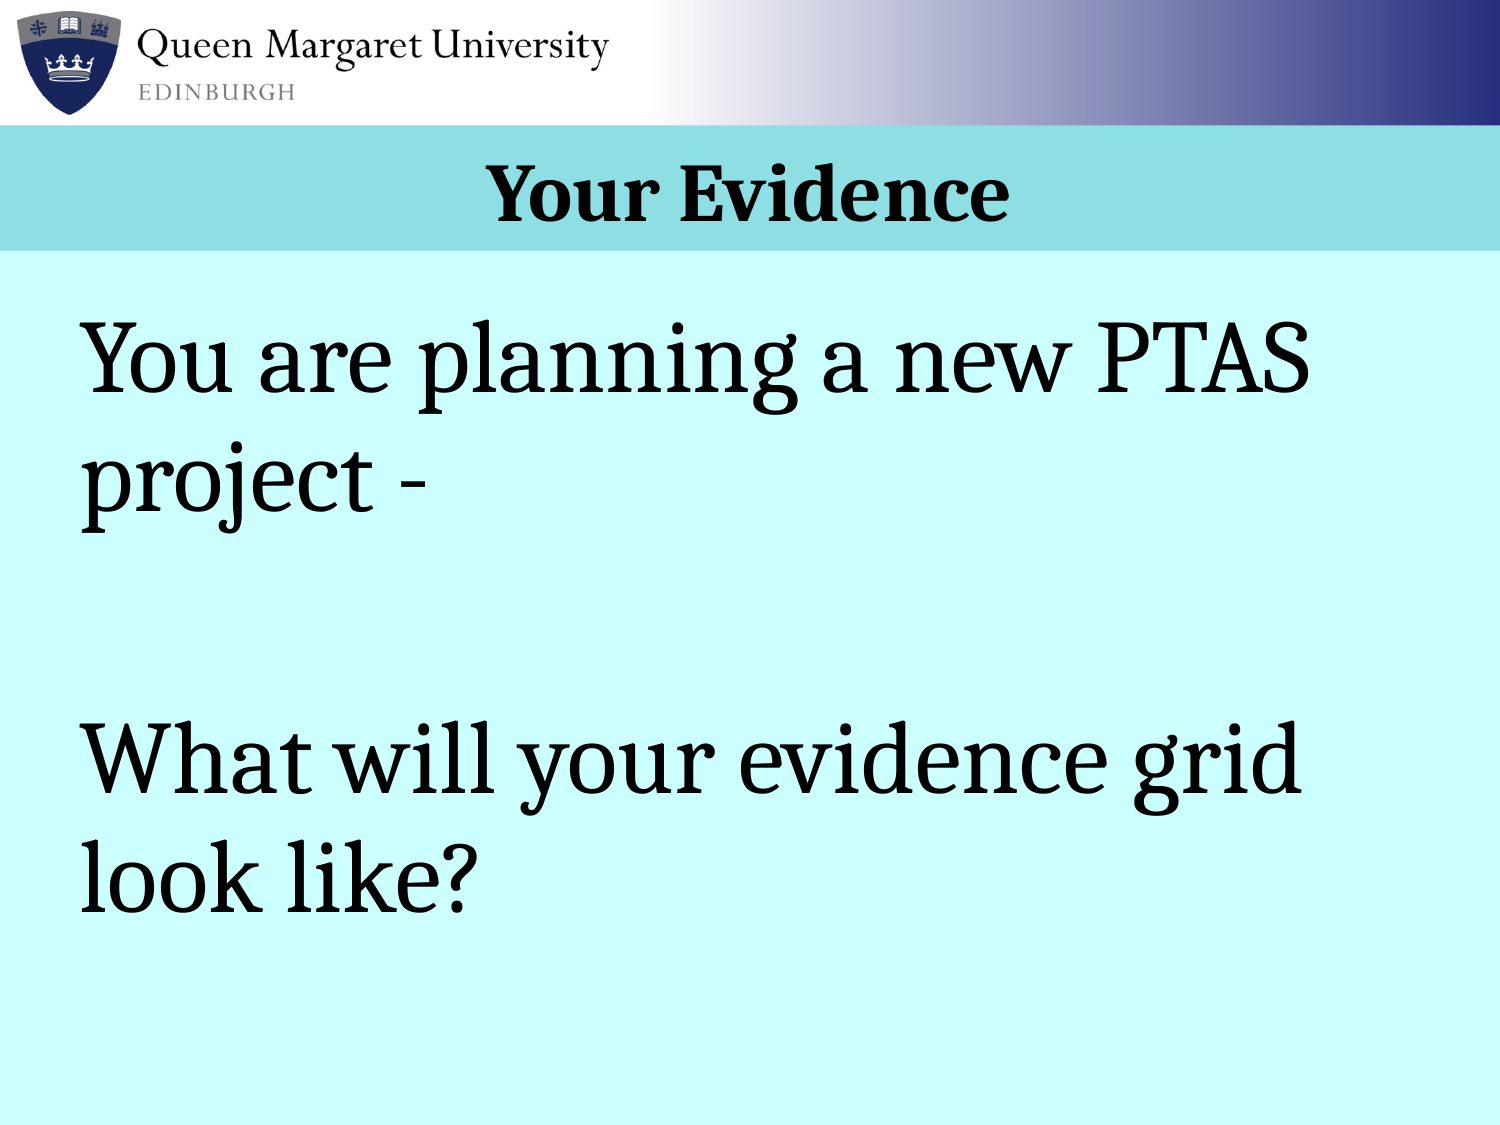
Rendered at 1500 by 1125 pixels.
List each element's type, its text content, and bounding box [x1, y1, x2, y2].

picture [17, 11, 609, 115]
list You are planning a new PTAS project - What will your evidence grid look like? [64, 290, 1436, 1083]
title Your Evidence [0, 125, 1500, 251]
